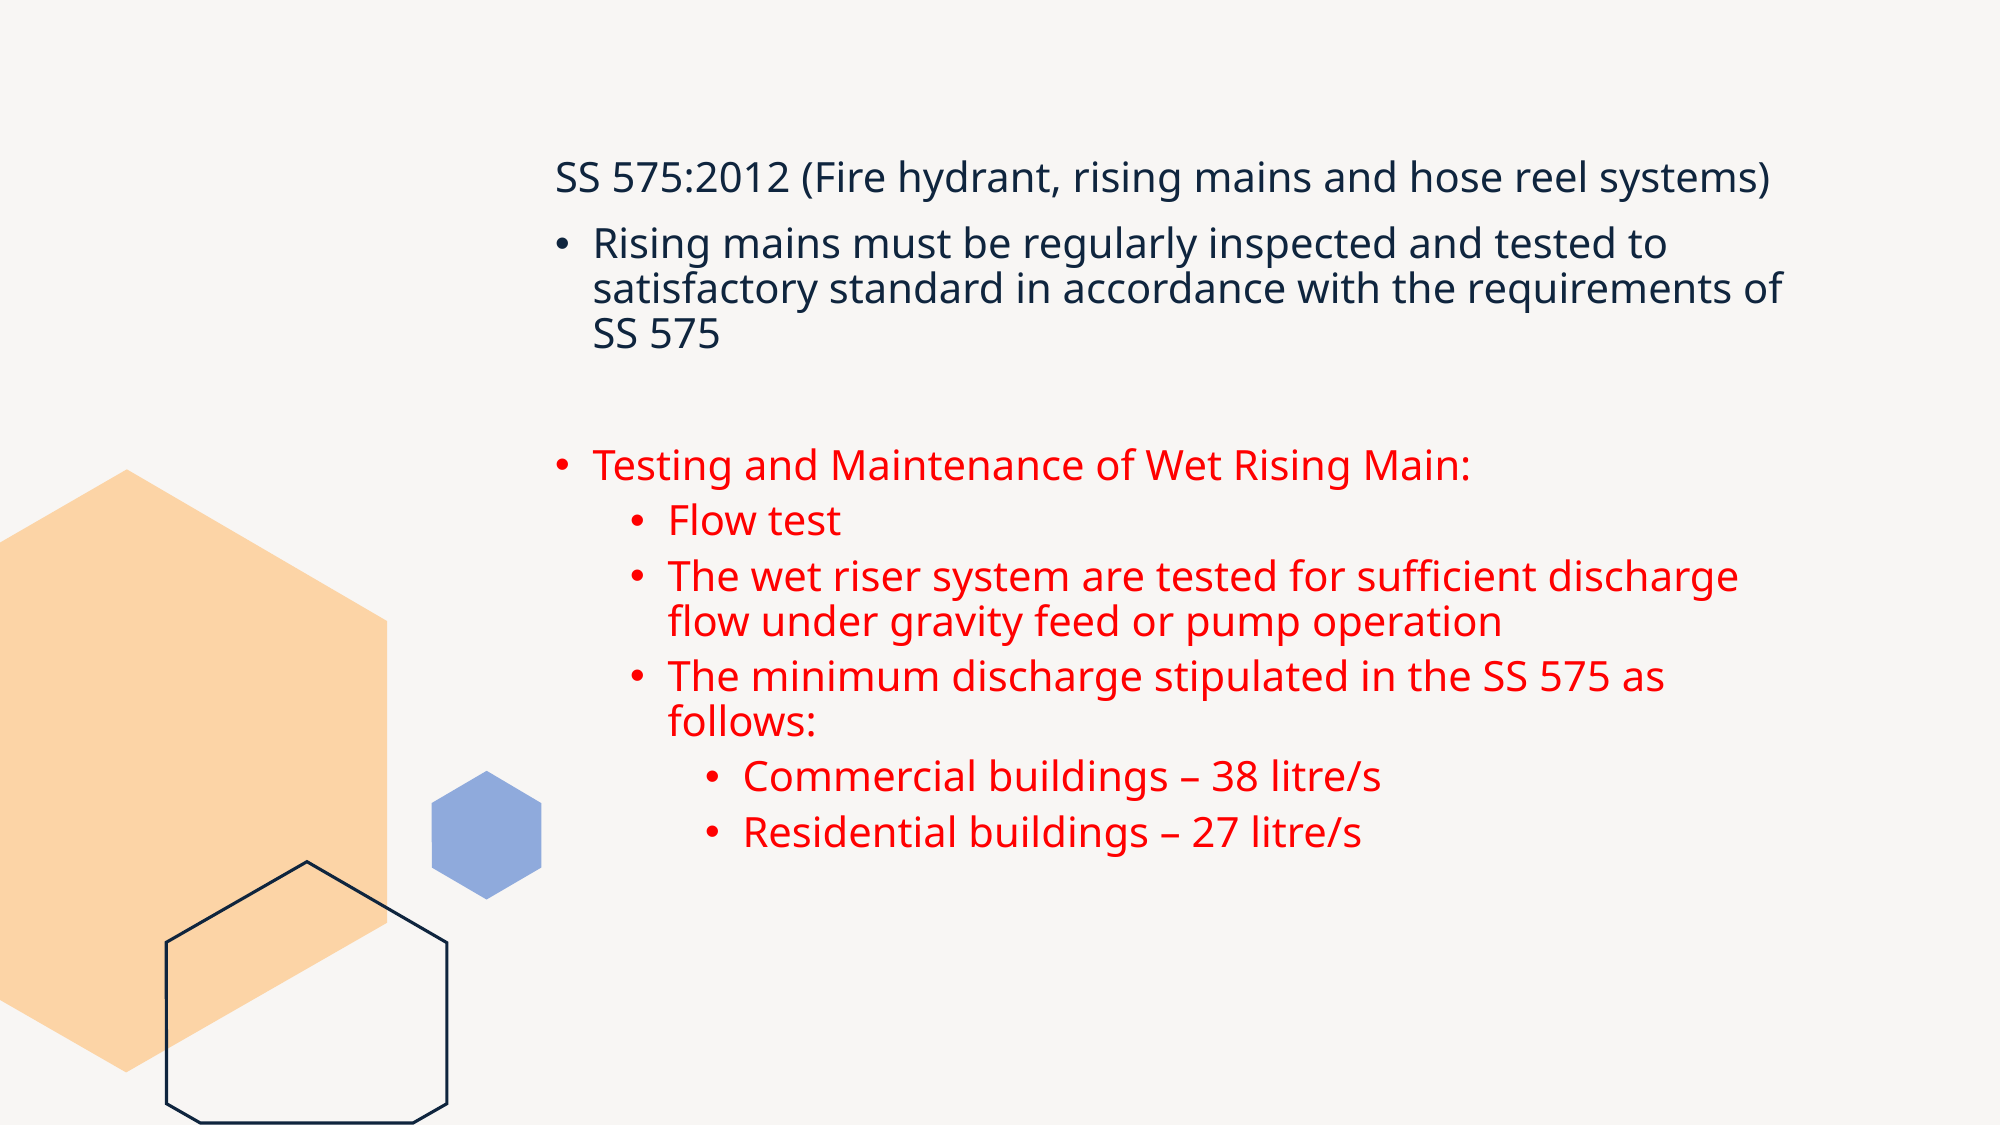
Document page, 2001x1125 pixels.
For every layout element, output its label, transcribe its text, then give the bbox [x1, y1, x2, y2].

text_box SS 575:2012 (Fire hydrant, rising mains and hose reel systems) Rising mains must be regularly inspected and tested to satisfactory standard in accordance with the requirements of SS 575 Testing and Maintenance of Wet Rising Main: Flow test The wet riser system are tested for sufficient discharge flow under gravity feed or pump operation The minimum discharge stipulated in the SS 575 as follows: Commercial buildings – 38 litre/s Residential buildings – 27 litre/s [540, 149, 1823, 1125]
